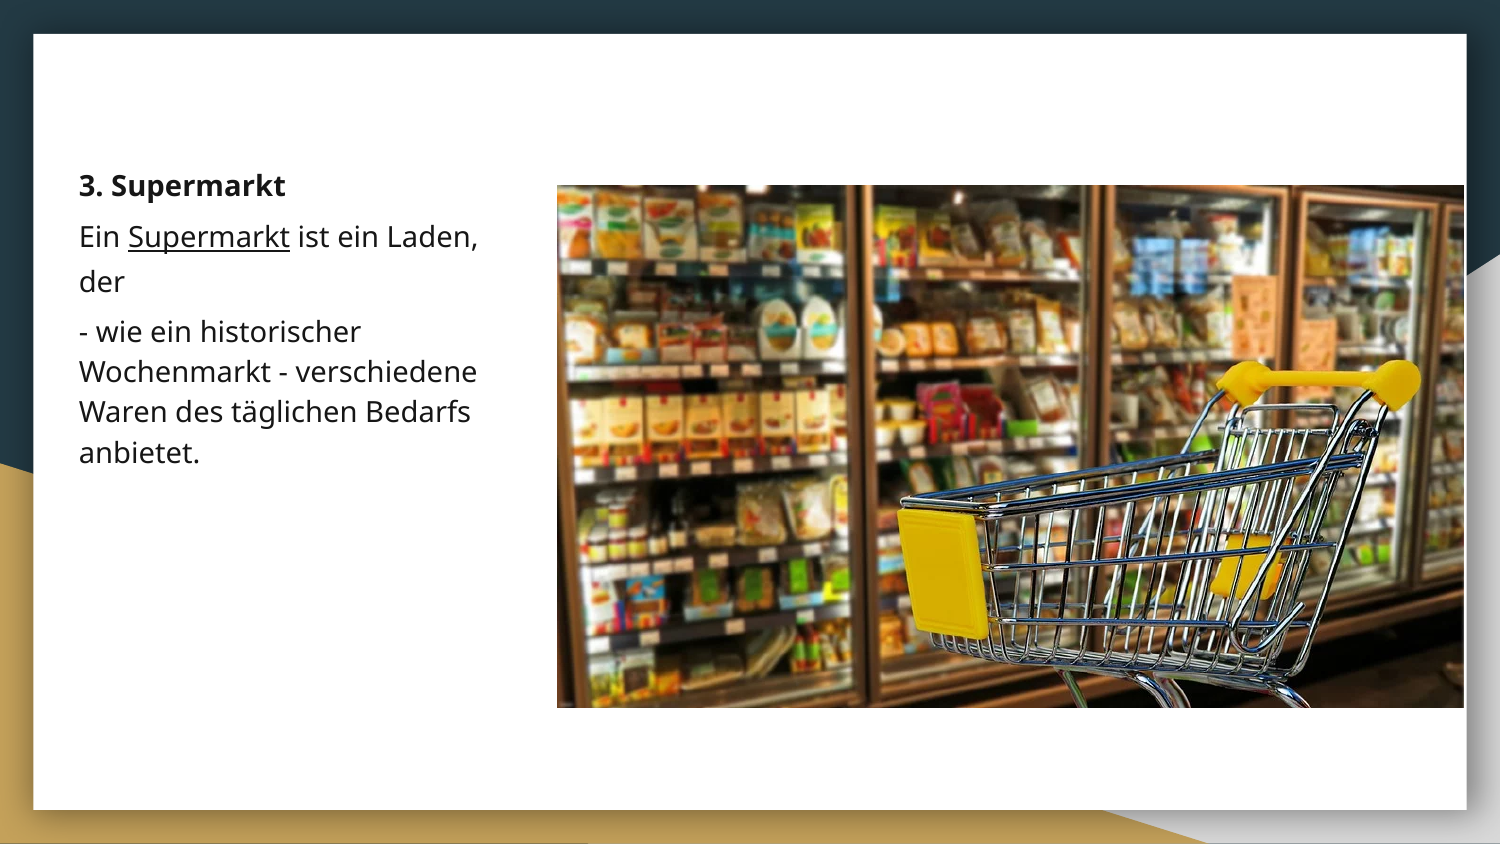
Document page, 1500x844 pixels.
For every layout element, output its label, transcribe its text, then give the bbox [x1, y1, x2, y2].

list 3. Supermarkt Ein Supermarkt ist ein Laden, der - wie ein historischer Wochenmarkt - verschiedene Waren des täglichen Bedarfs anbietet. [63, 130, 536, 763]
picture [556, 185, 1464, 708]
